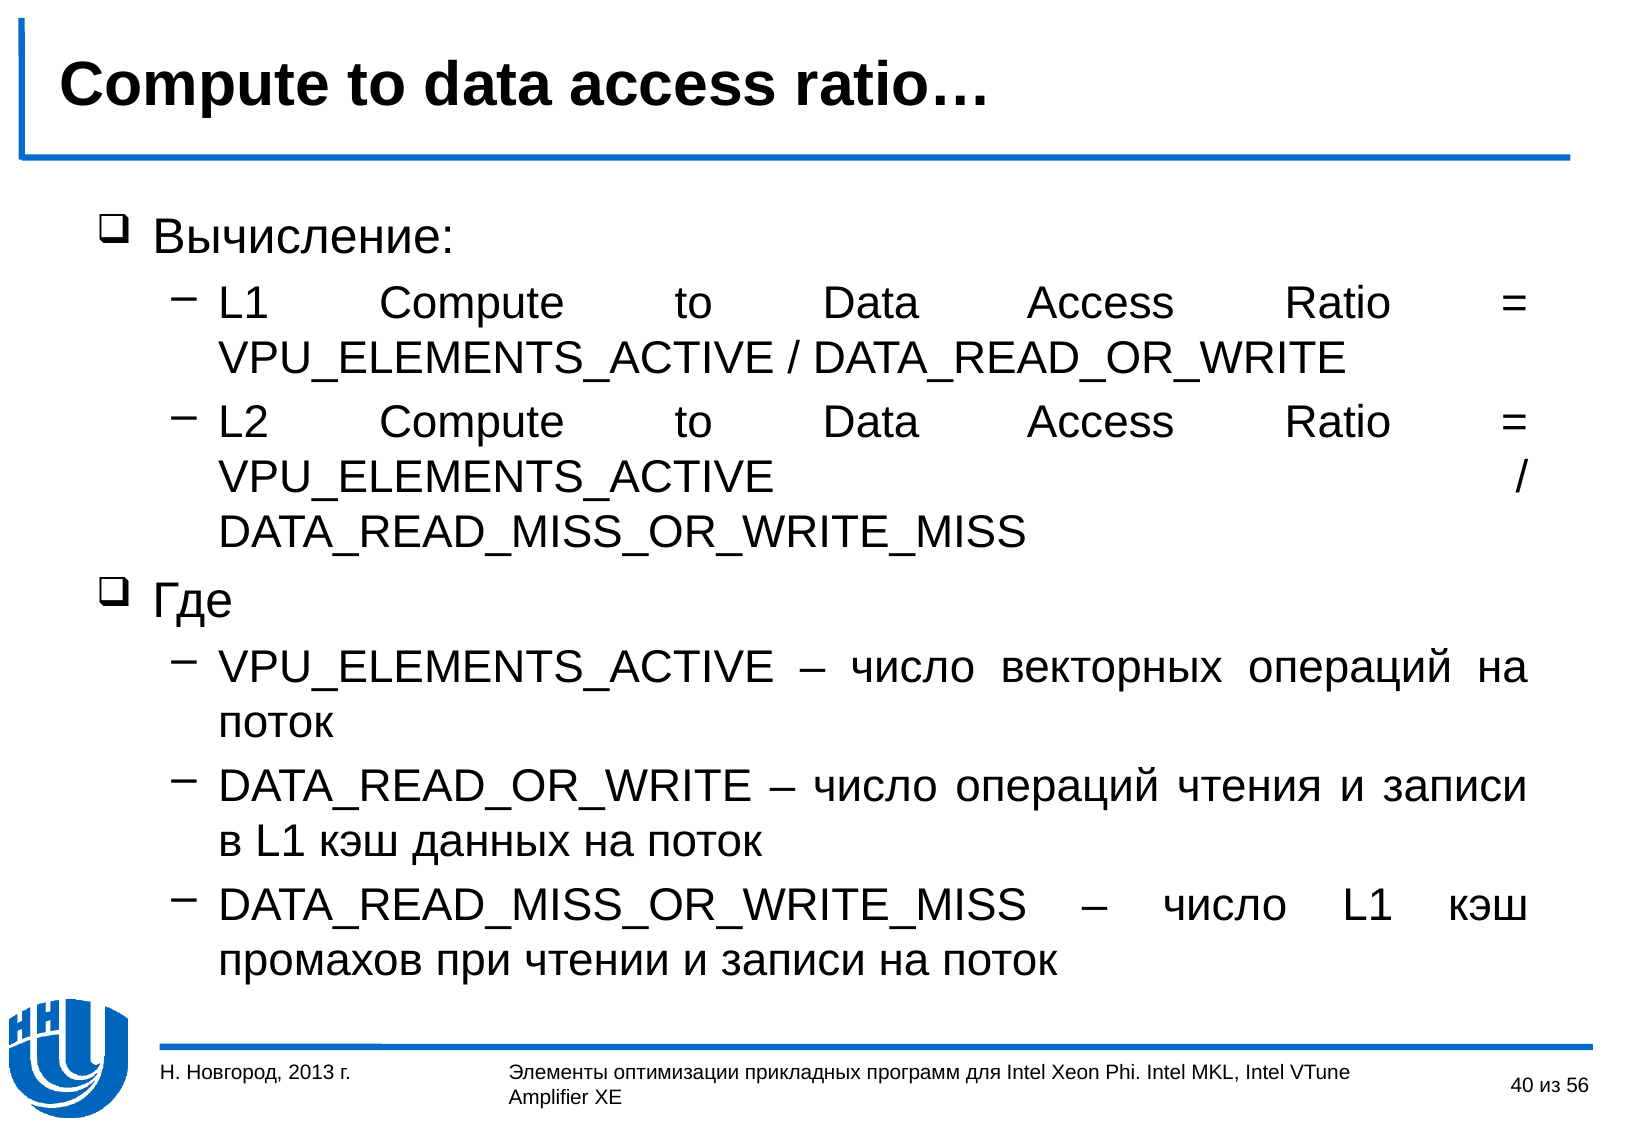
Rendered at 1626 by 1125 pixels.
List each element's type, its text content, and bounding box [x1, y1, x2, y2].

list Вычисление: L1 Compute to Data Access Ratio = VPU_ELEMENTS_ACTIVE / DATA_READ_OR_WRITE L2 Compute to Data Access Ratio = VPU_ELEMENTS_ACTIVE / DATA_READ_MISS_OR_WRITE_MISS Где VPU_ELEMENTS_ACTIVE – число векторных операций на поток DATA_READ_OR_WRITE – число операций чтения и записи в L1 кэш данных на поток DATA_READ_MISS_OR_WRITE_MISS – число L1 кэш промахов при чтении и записи на поток [81, 196, 1544, 1012]
footer Элементы оптимизации прикладных программ для Intel Xeon Phi. Intel MKL, Intel VTune Amplifier XE [493, 1051, 1439, 1125]
title Compute to data access ratio… [44, 34, 1535, 127]
slide_number Н. Новгород, 2013 г. [144, 1051, 482, 1125]
slide_number 40 из 56 [1450, 1051, 1605, 1125]
picture [9, 999, 128, 1118]
